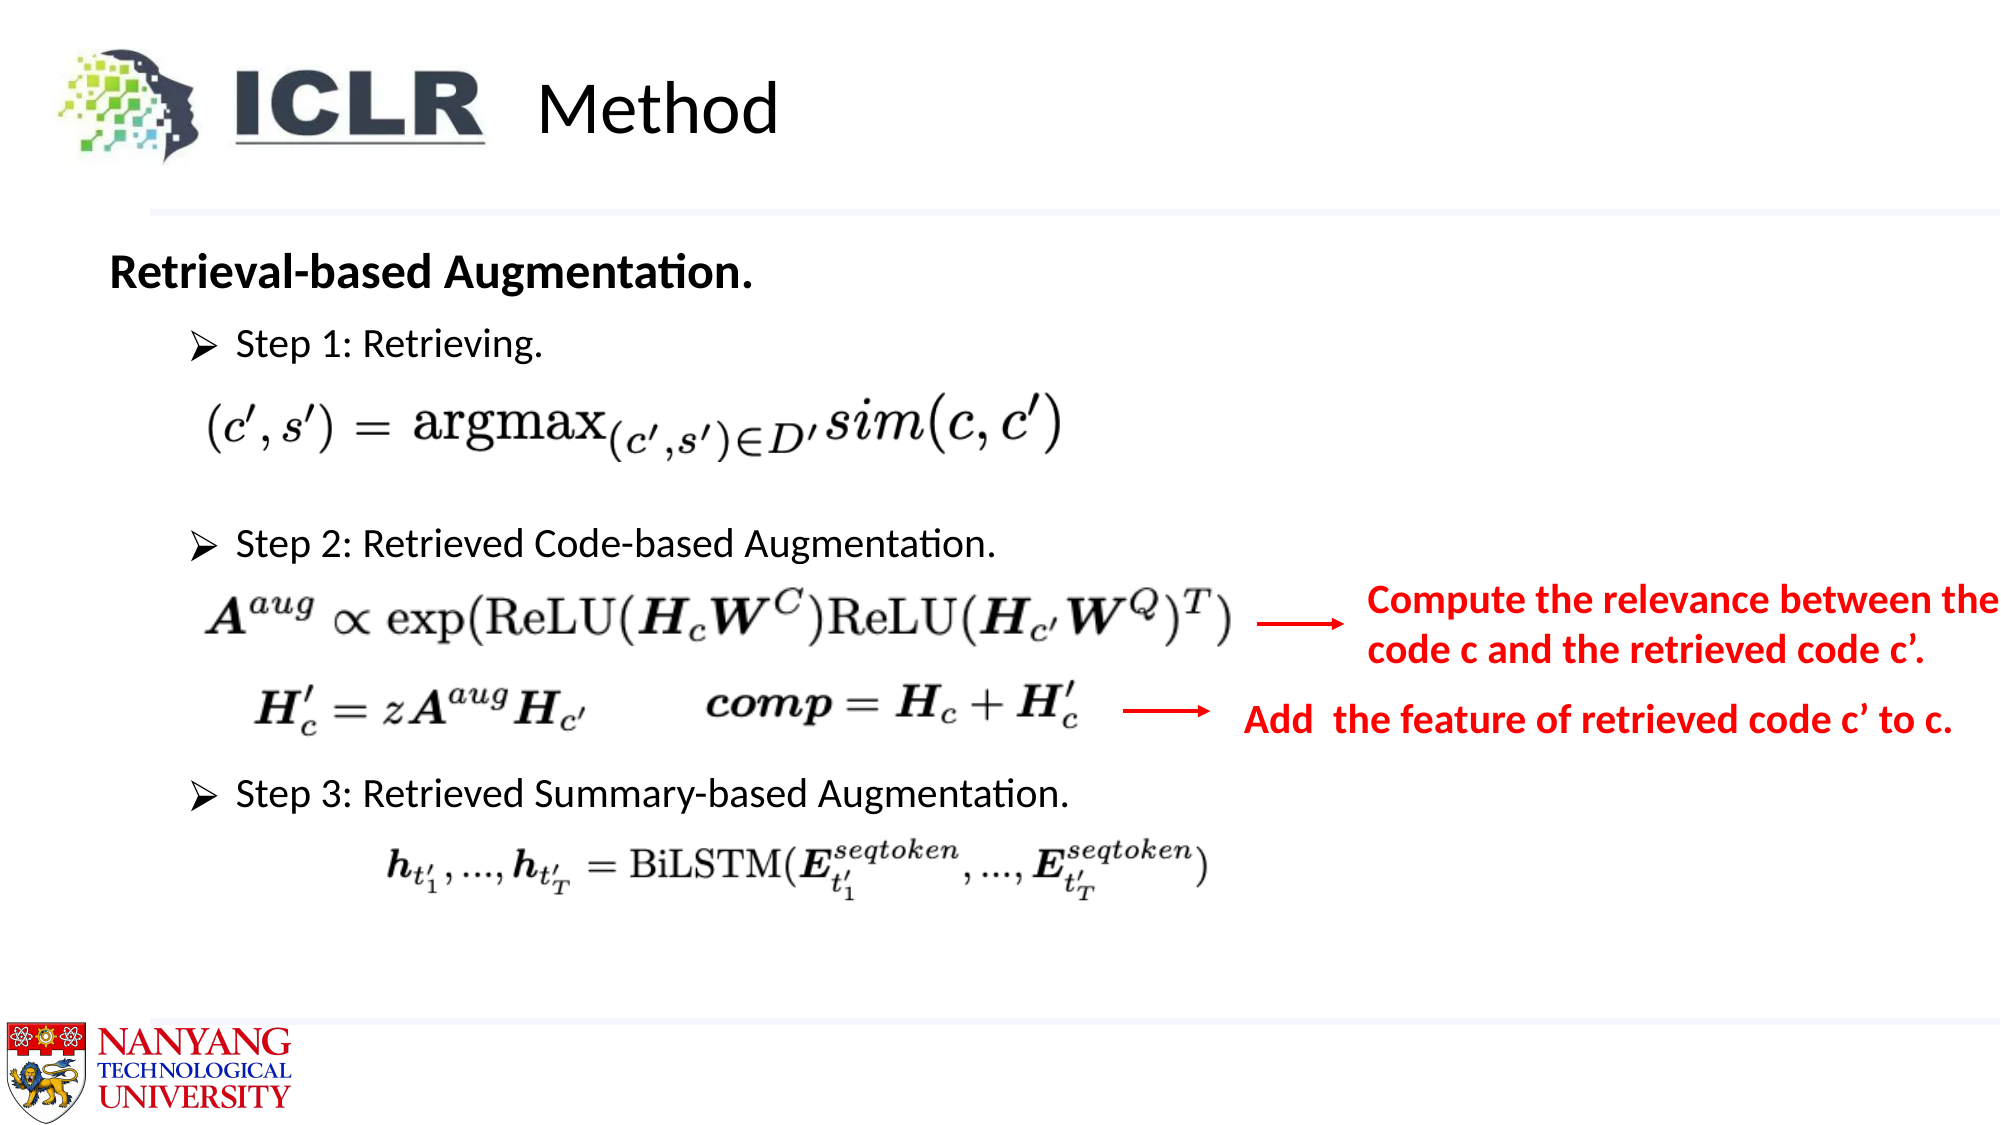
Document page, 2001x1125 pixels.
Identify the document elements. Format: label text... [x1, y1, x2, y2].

text_box Method [533, 50, 799, 156]
picture [36, 27, 529, 178]
picture [3, 1021, 295, 1125]
text_box Add the feature of retrieved code c’ to c. [1228, 684, 2000, 750]
text_box Retrieval-based Augmentation. [94, 230, 1014, 306]
text_box Compute the relevance between the code c and the retrieved code c’. [1352, 564, 2000, 680]
picture [198, 385, 1065, 462]
picture [167, 564, 1342, 764]
picture [375, 821, 1226, 912]
text_box Step 1: Retrieving. Step 2: Retrieved Code-based Augmentation. Step 3: Retrieved Summary-based Augmentation. [173, 308, 1709, 824]
